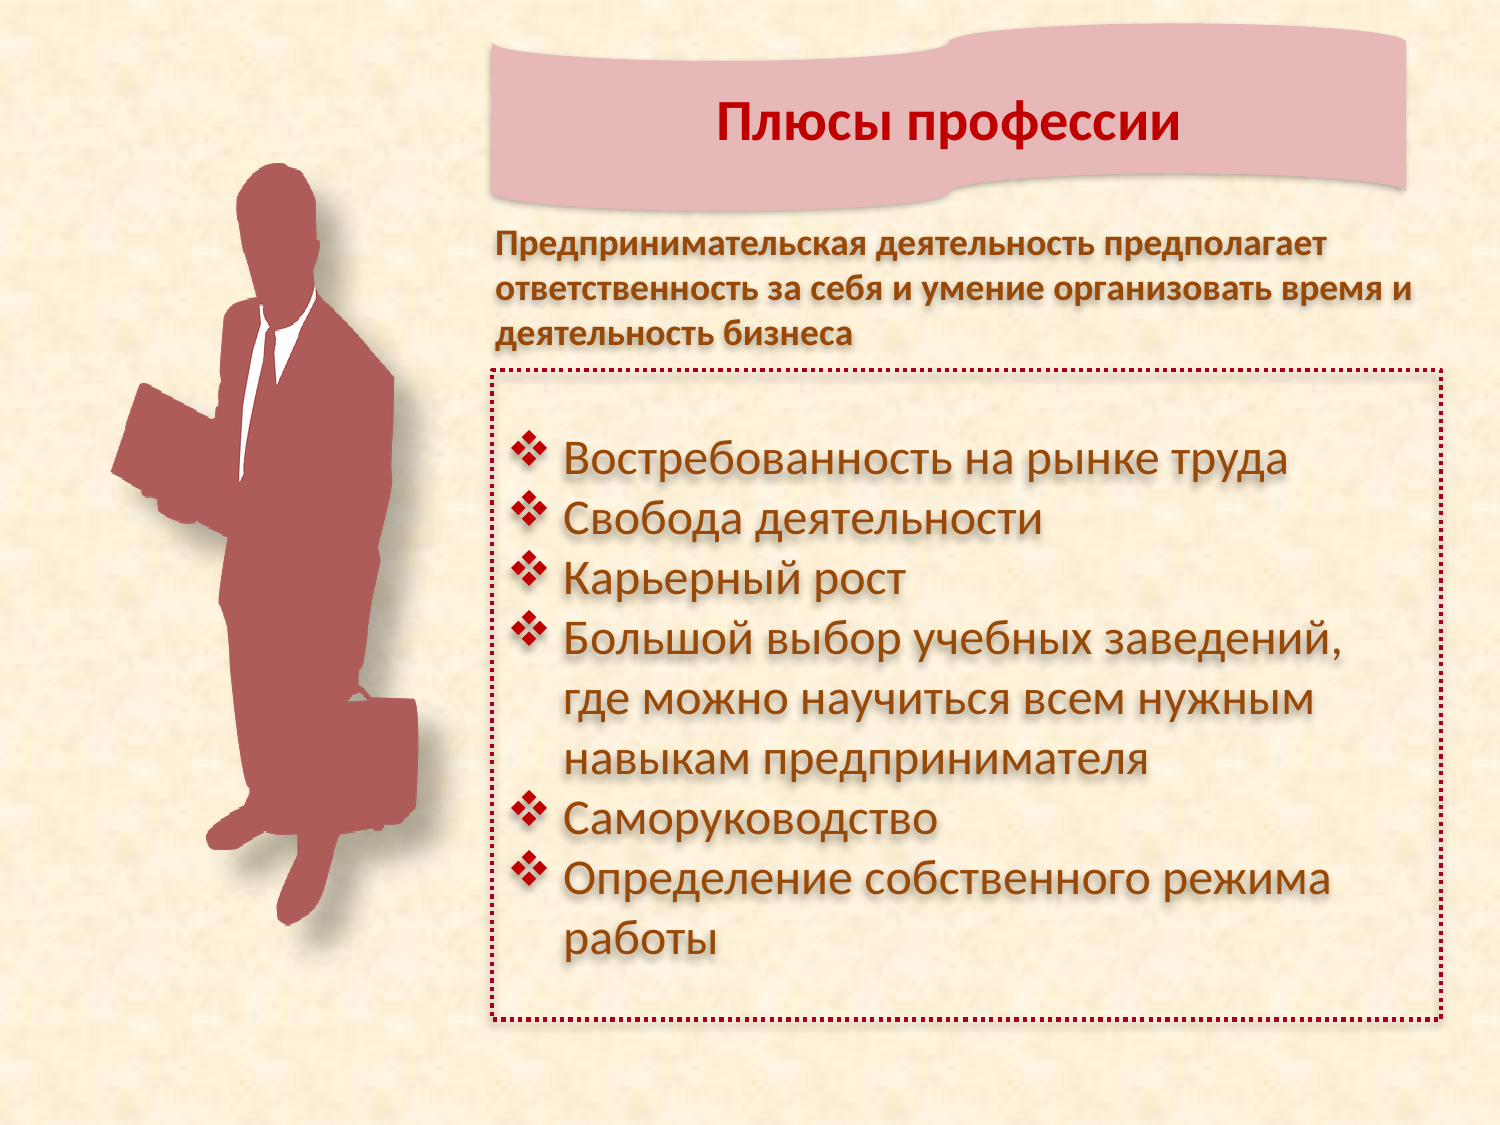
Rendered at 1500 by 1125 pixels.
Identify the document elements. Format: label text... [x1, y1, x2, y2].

text_box Предпринимательская деятельность предполагает ответственность за себя и умение организовать время и деятельность бизнеса [579, 210, 1453, 361]
picture [0, 0, 1500, 1125]
text_box Востребованность на рынке труда Свобода деятельности Карьерный рост Большой выбор учебных заведений, где можно научиться всем нужным навыкам предпринимателя Саморуководство Определение собственного режима работы [490, 370, 1443, 1022]
text_box Плюсы профессии [490, 21, 1409, 210]
